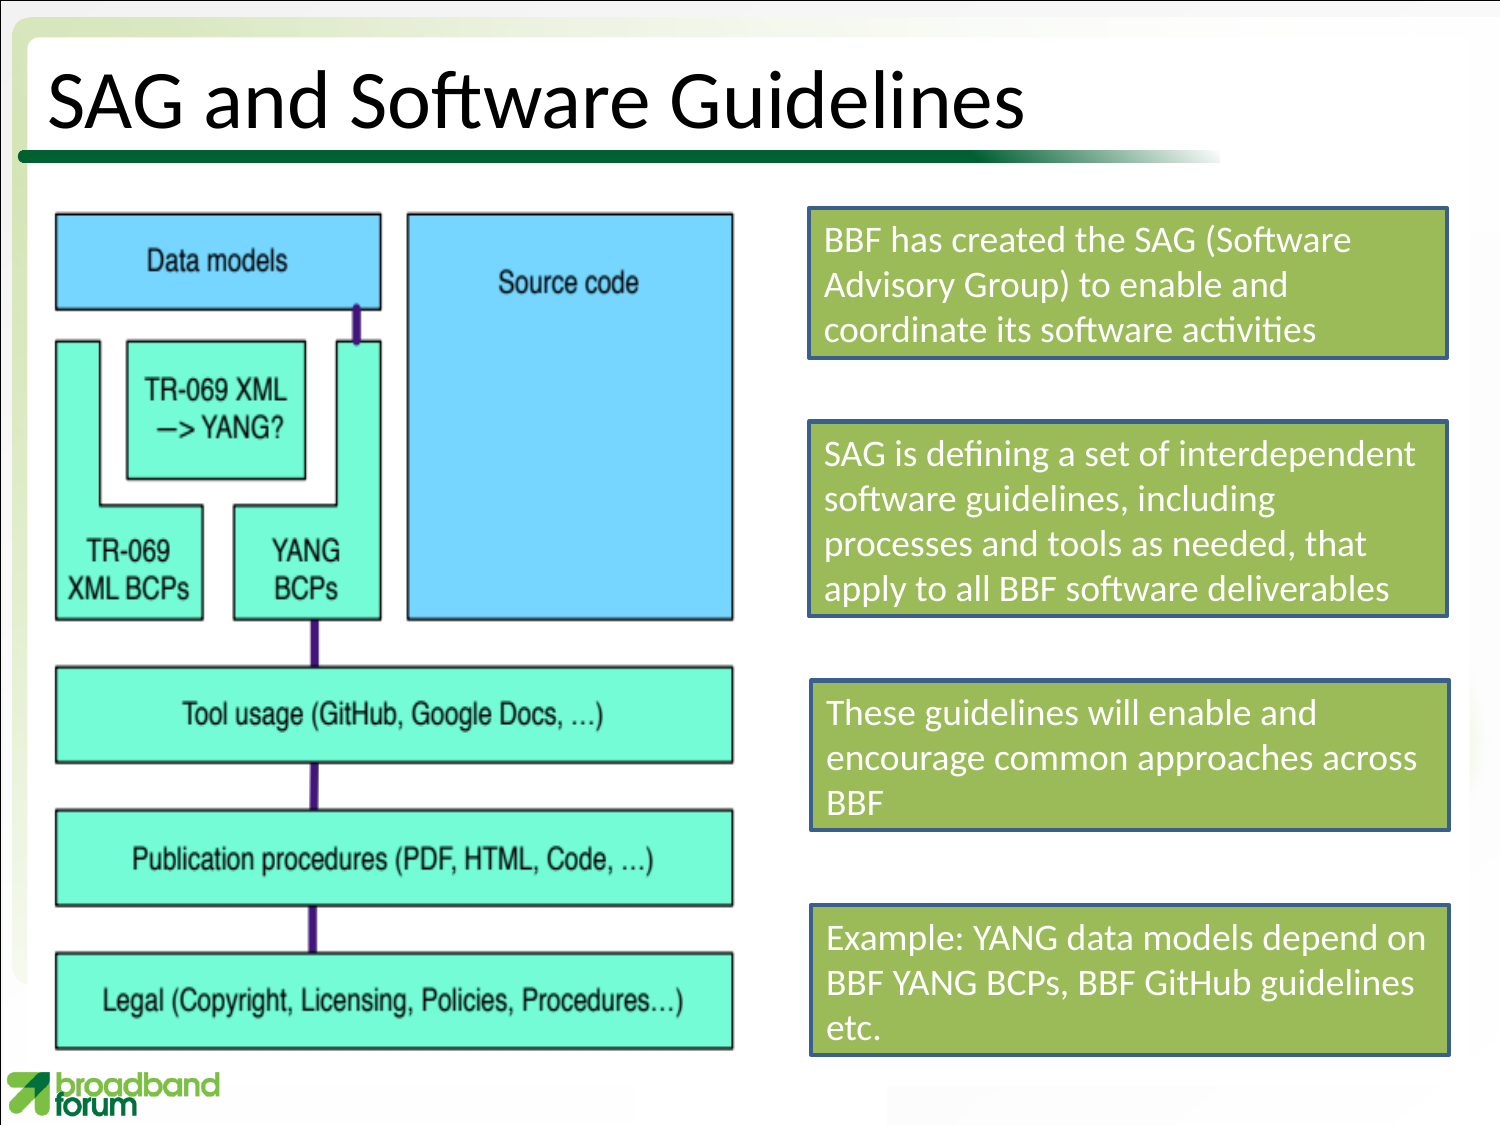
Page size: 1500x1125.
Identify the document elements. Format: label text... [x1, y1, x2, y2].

text_box BBF has created the SAG (Software Advisory Group) to enable and coordinate its software activities [807, 206, 1449, 360]
picture [49, 207, 735, 1057]
text_box SAG is defining a set of interdependent software guidelines, including processes and tools as needed, that apply to all BBF software deliverables [807, 419, 1449, 618]
title SAG and Software Guidelines [27, 37, 1450, 152]
picture [5, 1069, 221, 1119]
text_box These guidelines will enable and encourage common approaches across BBF [809, 678, 1451, 832]
text_box Example: YANG data models depend on BBF YANG BCPs, BBF GitHub guidelines etc. [809, 903, 1451, 1057]
